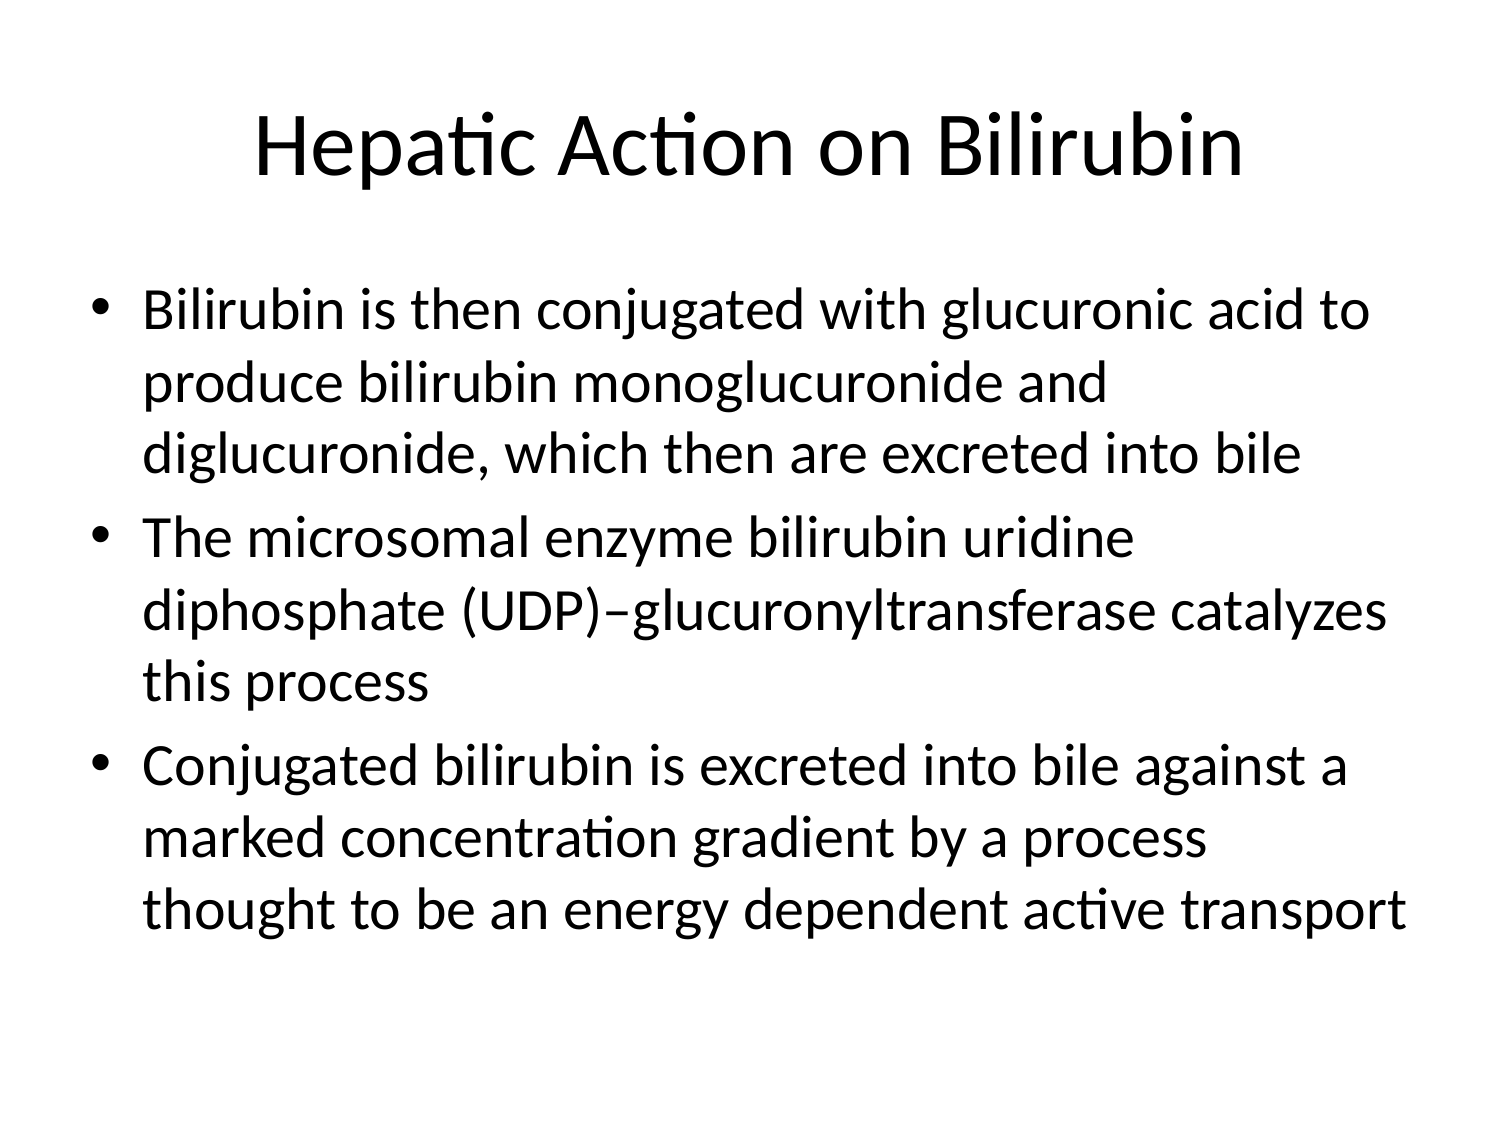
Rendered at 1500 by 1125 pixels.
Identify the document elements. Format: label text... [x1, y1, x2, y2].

title Hepatic Action on Bilirubin [75, 45, 1425, 233]
list Bilirubin is then conjugated with glucuronic acid to produce bilirubin monoglucuronide and diglucuronide, which then are excreted into bile The microsomal enzyme bilirubin uridine diphosphate (UDP)–glucuronyltransferase catalyzes this process Conjugated bilirubin is excreted into bile against a marked concentration gradient by a process thought to be an energy dependent active transport [75, 262, 1425, 1005]
